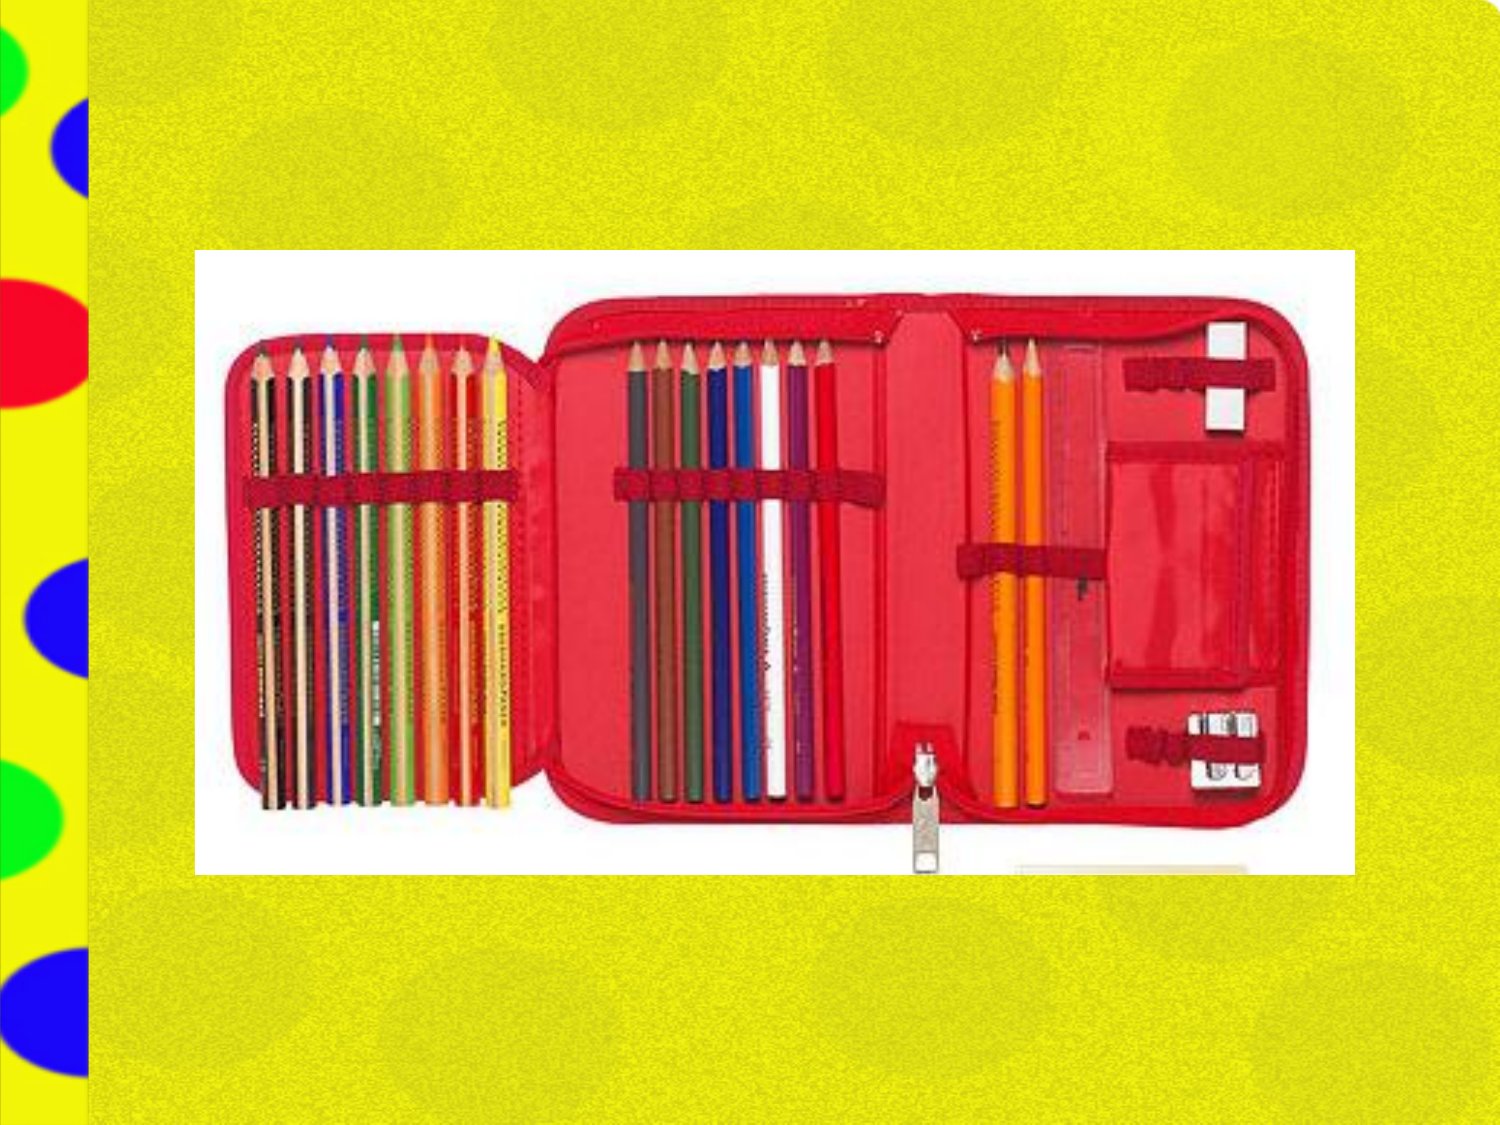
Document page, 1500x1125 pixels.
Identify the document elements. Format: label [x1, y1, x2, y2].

list [194, 250, 1356, 875]
picture [0, 0, 1500, 1125]
